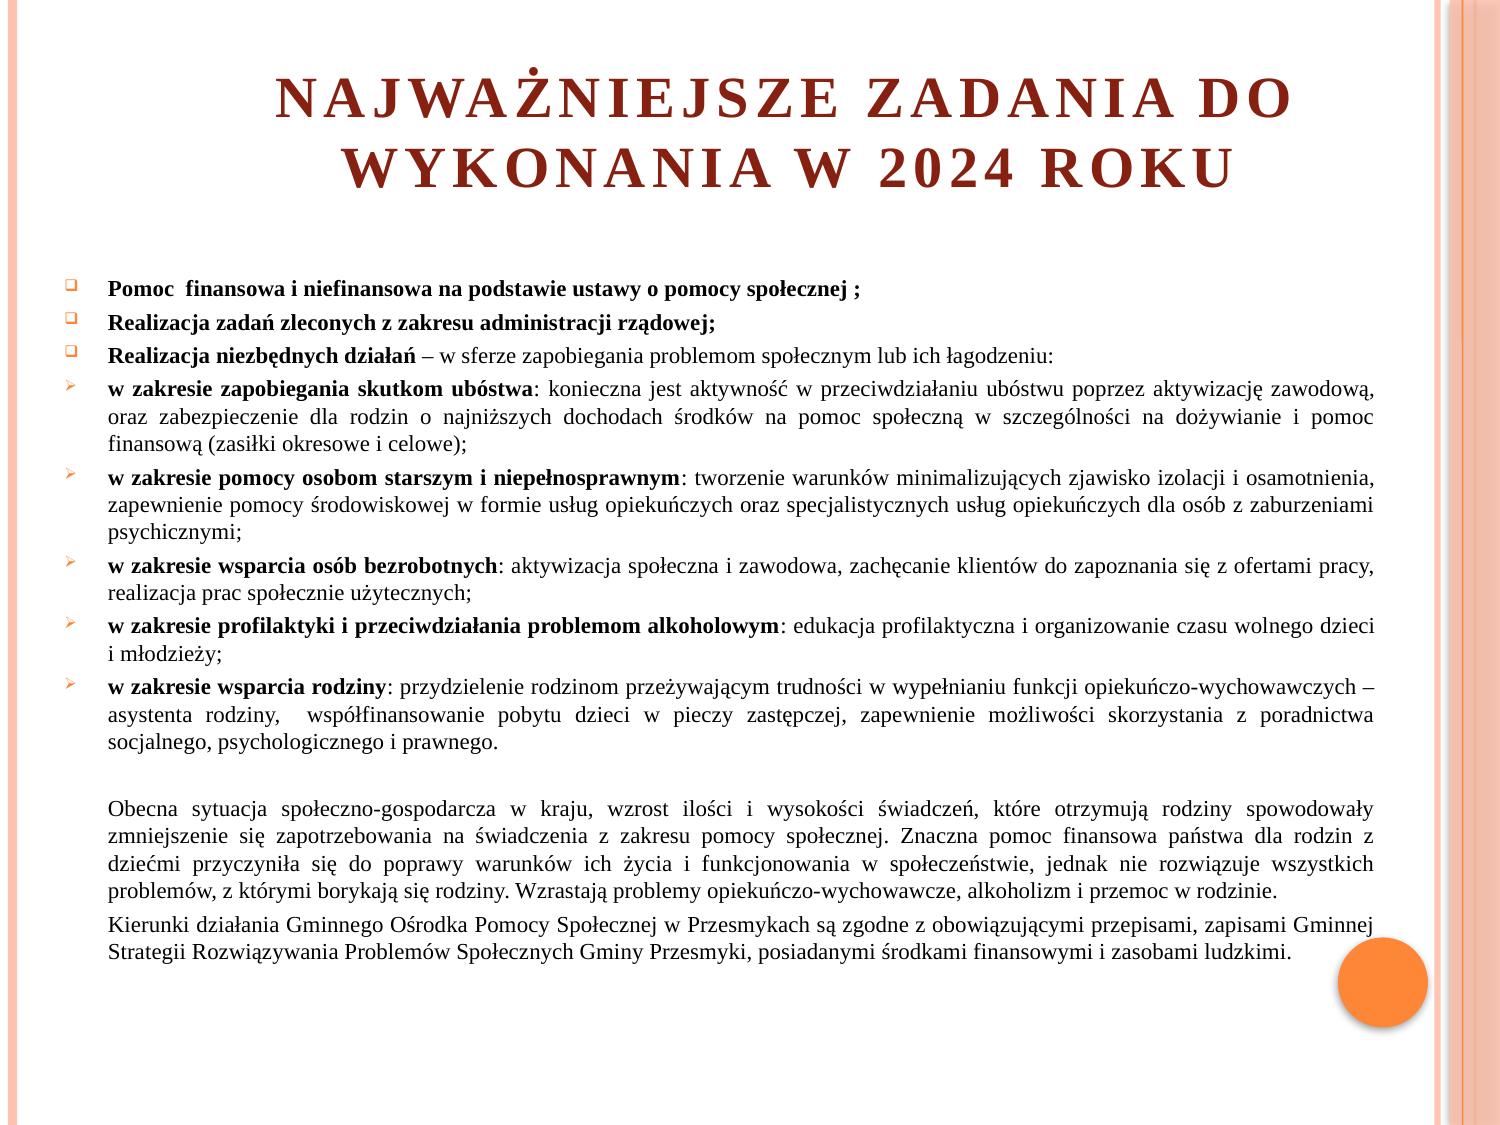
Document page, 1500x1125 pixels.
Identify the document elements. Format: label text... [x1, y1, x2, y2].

list Pomoc finansowa i niefinansowa na podstawie ustawy o pomocy społecznej ; Realizacja zadań zleconych z zakresu administracji rządowej; Realizacja niezbędnych działań – w sferze zapobiegania problemom społecznym lub ich łagodzeniu: w zakresie zapobiegania skutkom ubóstwa: konieczna jest aktywność w przeciwdziałaniu ubóstwu poprzez aktywizację zawodową, oraz zabezpieczenie dla rodzin o najniższych dochodach środków na pomoc społeczną w szczególności na dożywianie i pomoc finansową (zasiłki okresowe i celowe); w zakresie pomocy osobom starszym i niepełnosprawnym: tworzenie warunków minimalizujących zjawisko izolacji i osamotnienia, zapewnienie pomocy środowiskowej w formie usług opiekuńczych oraz specjalistycznych usług opiekuńczych dla osób z zaburzeniami psychicznymi; w zakresie wsparcia osób bezrobotnych: aktywizacja społeczna i zawodowa, zachęcanie klientów do zapoznania się z ofertami pracy, realizacja prac społecznie użytecznych; w zakresie profilaktyki i przeciwdziałania problemom alkoholowym: edukacja profilaktyczna i organizowanie czasu wolnego dzieci i młodzieży; w zakresie wsparcia rodziny: przydzielenie rodzinom przeżywającym trudności w wypełnianiu funkcji opiekuńczo-wychowawczych – asystenta rodziny, współfinansowanie pobytu dzieci w pieczy zastępczej, zapewnienie możliwości skorzystania z poradnictwa socjalnego, psychologicznego i prawnego. Obecna sytuacja społeczno-gospodarcza w kraju, wzrost ilości i wysokości świadczeń, które otrzymują rodziny spowodowały zmniejszenie się zapotrzebowania na świadczenia z zakresu pomocy społecznej. Znaczna pomoc finansowa państwa dla rodzin z dziećmi przyczyniła się do poprawy warunków ich życia i funkcjonowania w społeczeństwie, jednak nie rozwiązuje wszystkich problemów, z którymi borykają się rodziny. Wzrastają problemy opiekuńczo-wychowawcze, alkoholizm i przemoc w rodzinie. Kierunki działania Gminnego Ośrodka Pomocy Społecznej w Przesmykach są zgodne z obowiązującymi przepisami, zapisami Gminnej Strategii Rozwiązywania Problemów Społecznych Gminy Przesmyki, posiadanymi środkami finansowymi i zasobami ludzkimi. [49, 266, 1392, 1009]
title NAJWAŻNIEJSZE ZADANIA DO WYKONANIA W 2024 ROKU [75, 69, 1500, 207]
